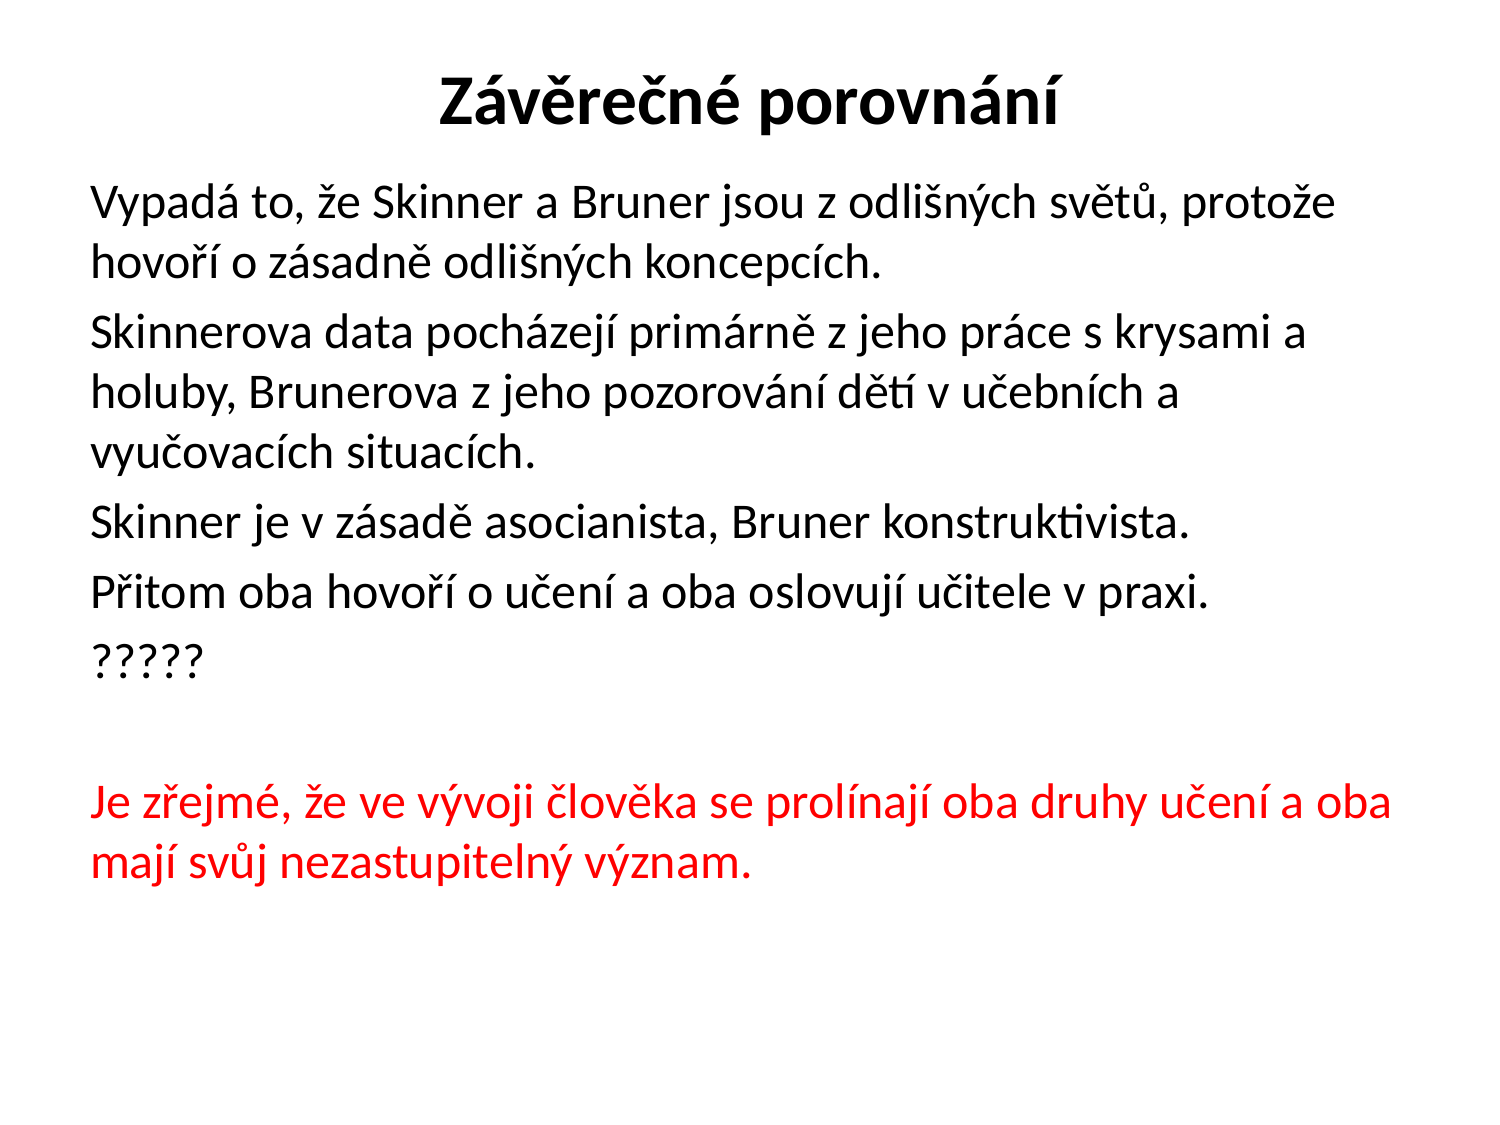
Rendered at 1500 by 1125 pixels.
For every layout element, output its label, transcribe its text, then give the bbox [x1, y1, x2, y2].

list Vypadá to, že Skinner a Bruner jsou z odlišných světů, protože hovoří o zásadně odlišných koncepcích. Skinnerova data pocházejí primárně z jeho práce s krysami a holuby, Brunerova z jeho pozorování dětí v učebních a vyučovacích situacích. Skinner je v zásadě asocianista, Bruner konstruktivista. Přitom oba hovoří o učení a oba oslovují učitele v praxi. ????? Je zřejmé, že ve vývoji člověka se prolínají oba druhy učení a oba mají svůj nezastupitelný význam. [75, 160, 1425, 1005]
title Závěrečné porovnání [75, 45, 1425, 160]
